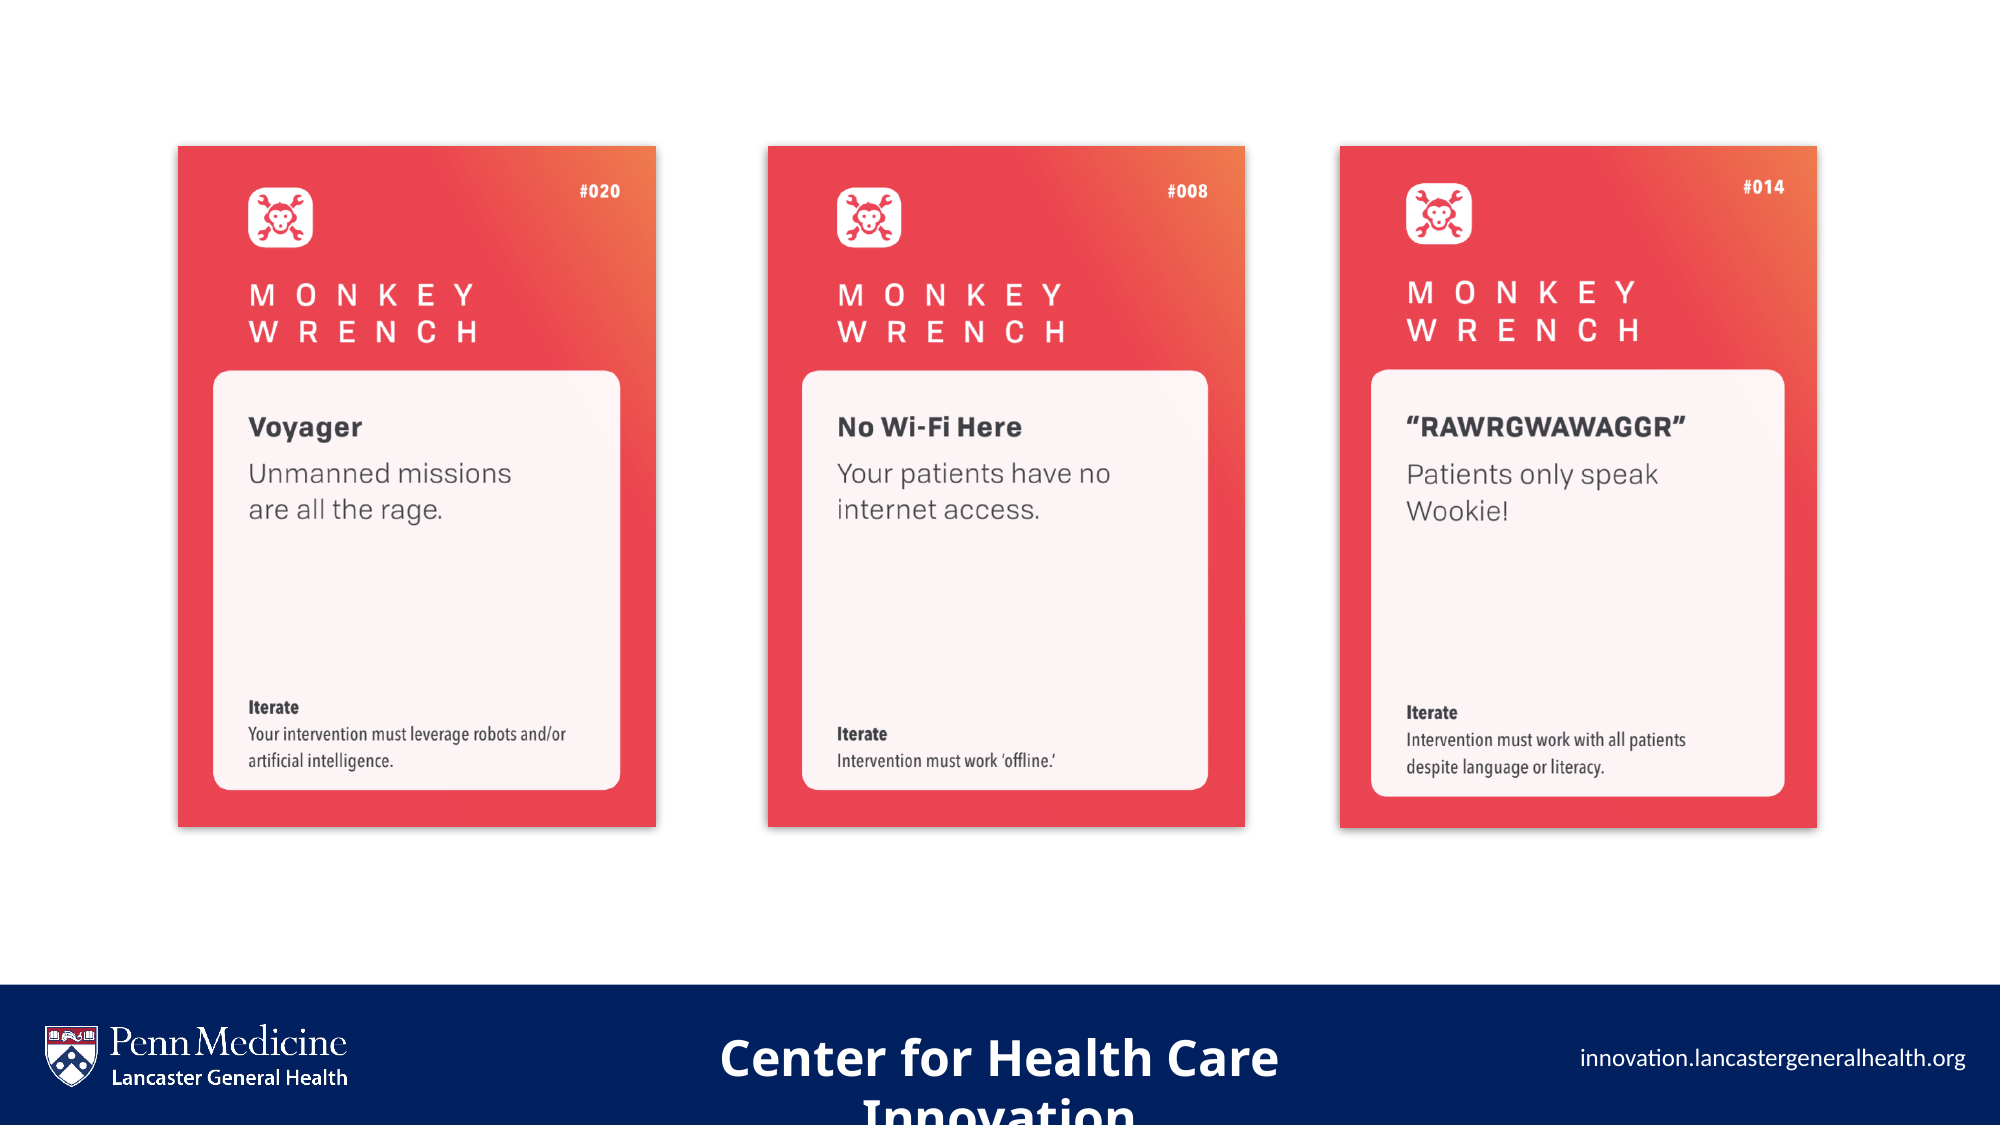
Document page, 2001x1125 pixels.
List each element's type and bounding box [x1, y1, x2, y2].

picture [1340, 146, 1817, 828]
picture [178, 146, 656, 827]
picture [45, 1024, 348, 1090]
picture [767, 146, 1245, 827]
